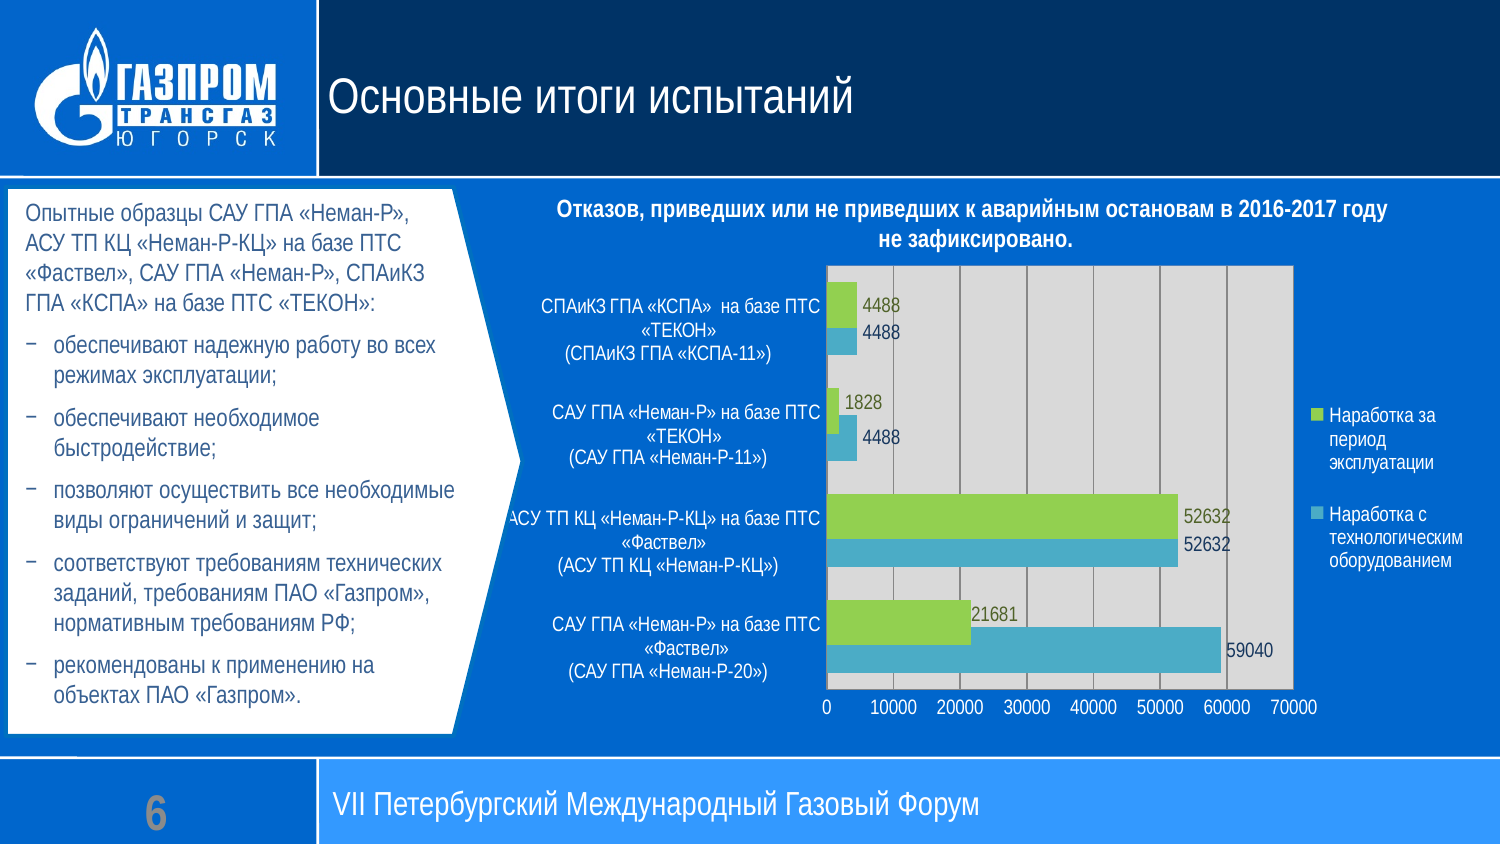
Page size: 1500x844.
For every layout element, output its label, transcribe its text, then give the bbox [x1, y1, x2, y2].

text_box Основные итоги испытаний [312, 56, 1500, 131]
text_box Отказов, приведших или не приведших к аварийным остановам в 2016-2017 году не зафиксировано. [521, 185, 1500, 261]
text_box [5, 186, 523, 737]
text_box 6 [0, 776, 313, 844]
text_box VII Петербургский Международный Газовый Форум [317, 767, 1500, 836]
chart [489, 244, 1483, 741]
picture [0, 0, 310, 174]
